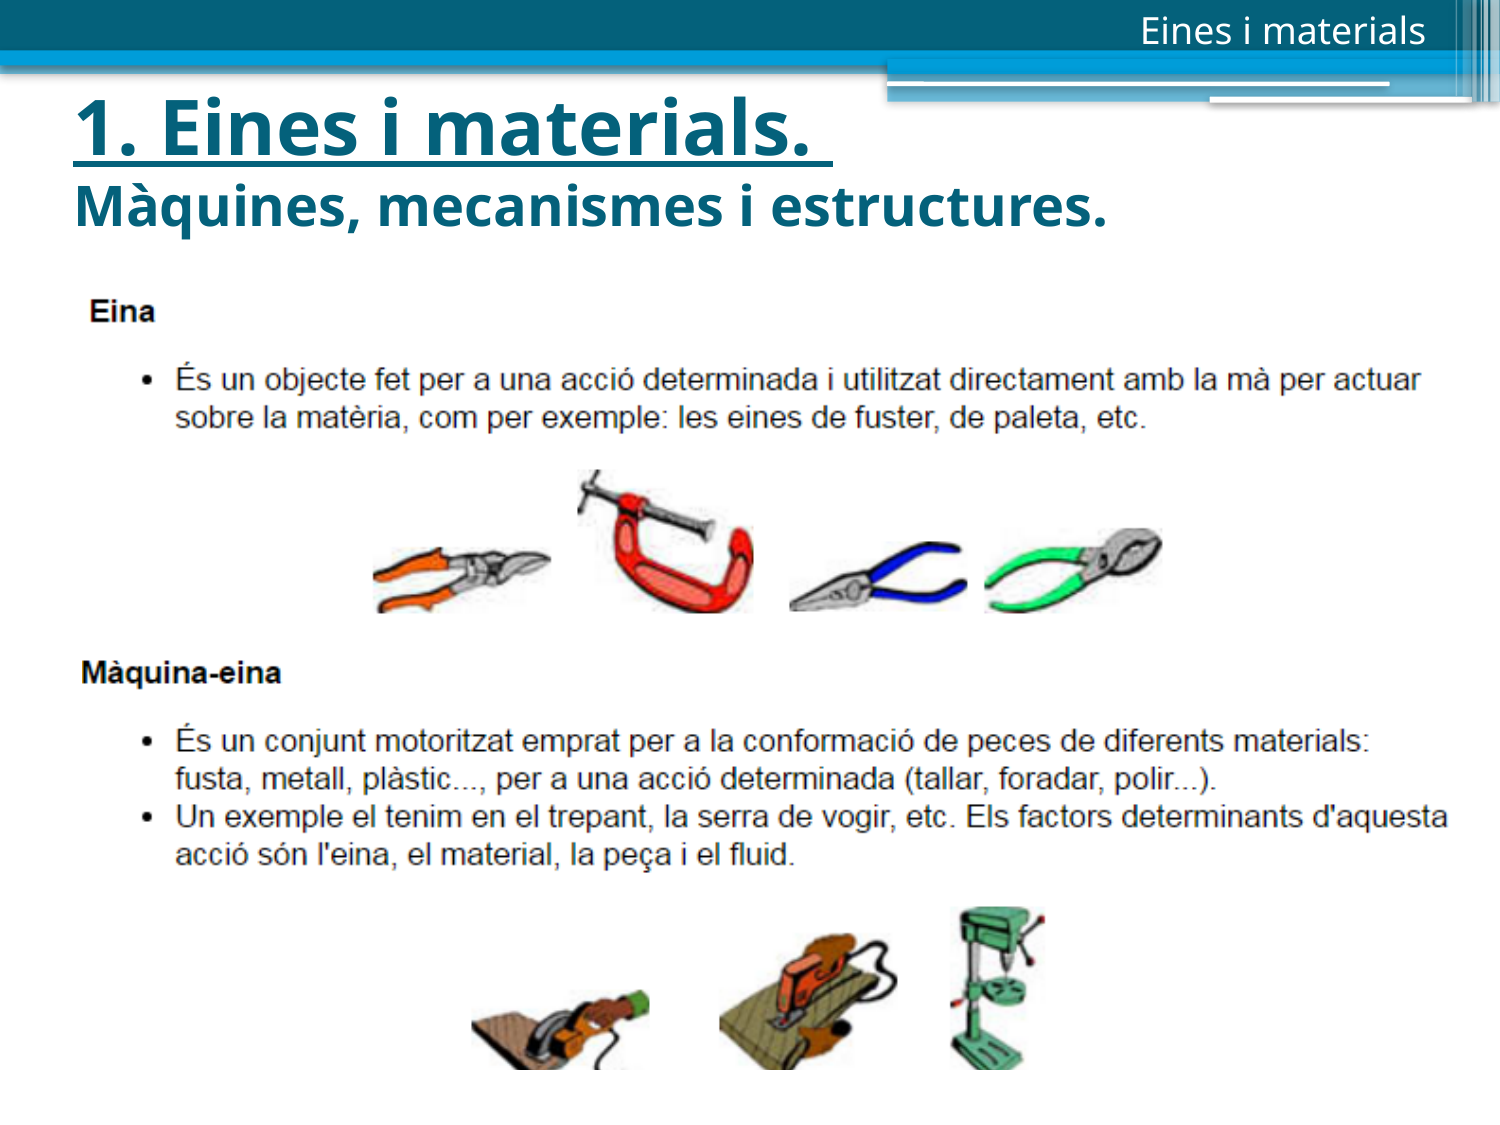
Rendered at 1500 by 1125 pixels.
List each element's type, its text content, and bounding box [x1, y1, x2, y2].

text_box Eines i materials [1124, 0, 1453, 60]
title 1. Eines i materials. Màquines, mecanismes i estructures. [58, 70, 1430, 246]
picture [81, 280, 1454, 1071]
